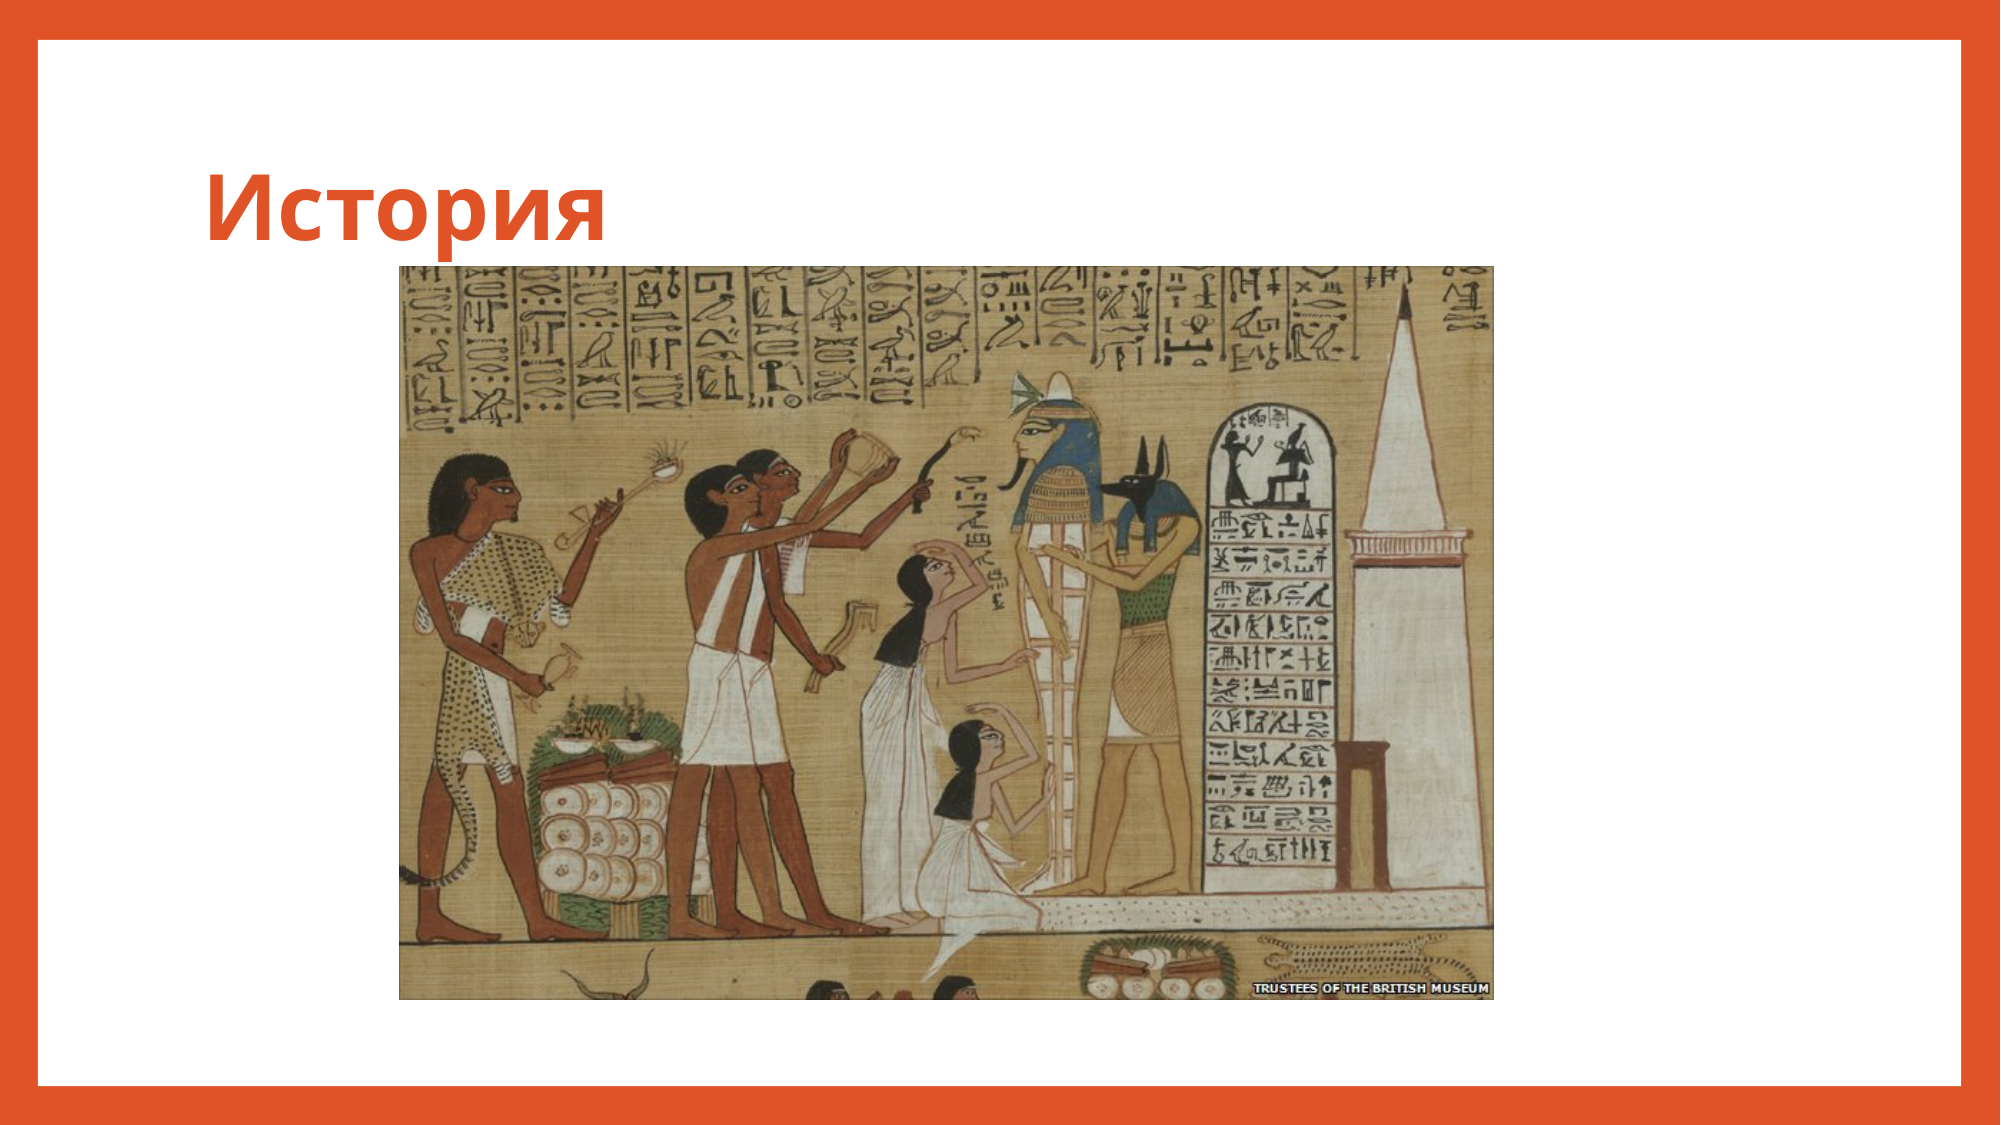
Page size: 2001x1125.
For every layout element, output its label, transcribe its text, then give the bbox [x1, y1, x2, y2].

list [398, 265, 1495, 1001]
title История [187, 99, 1808, 323]
